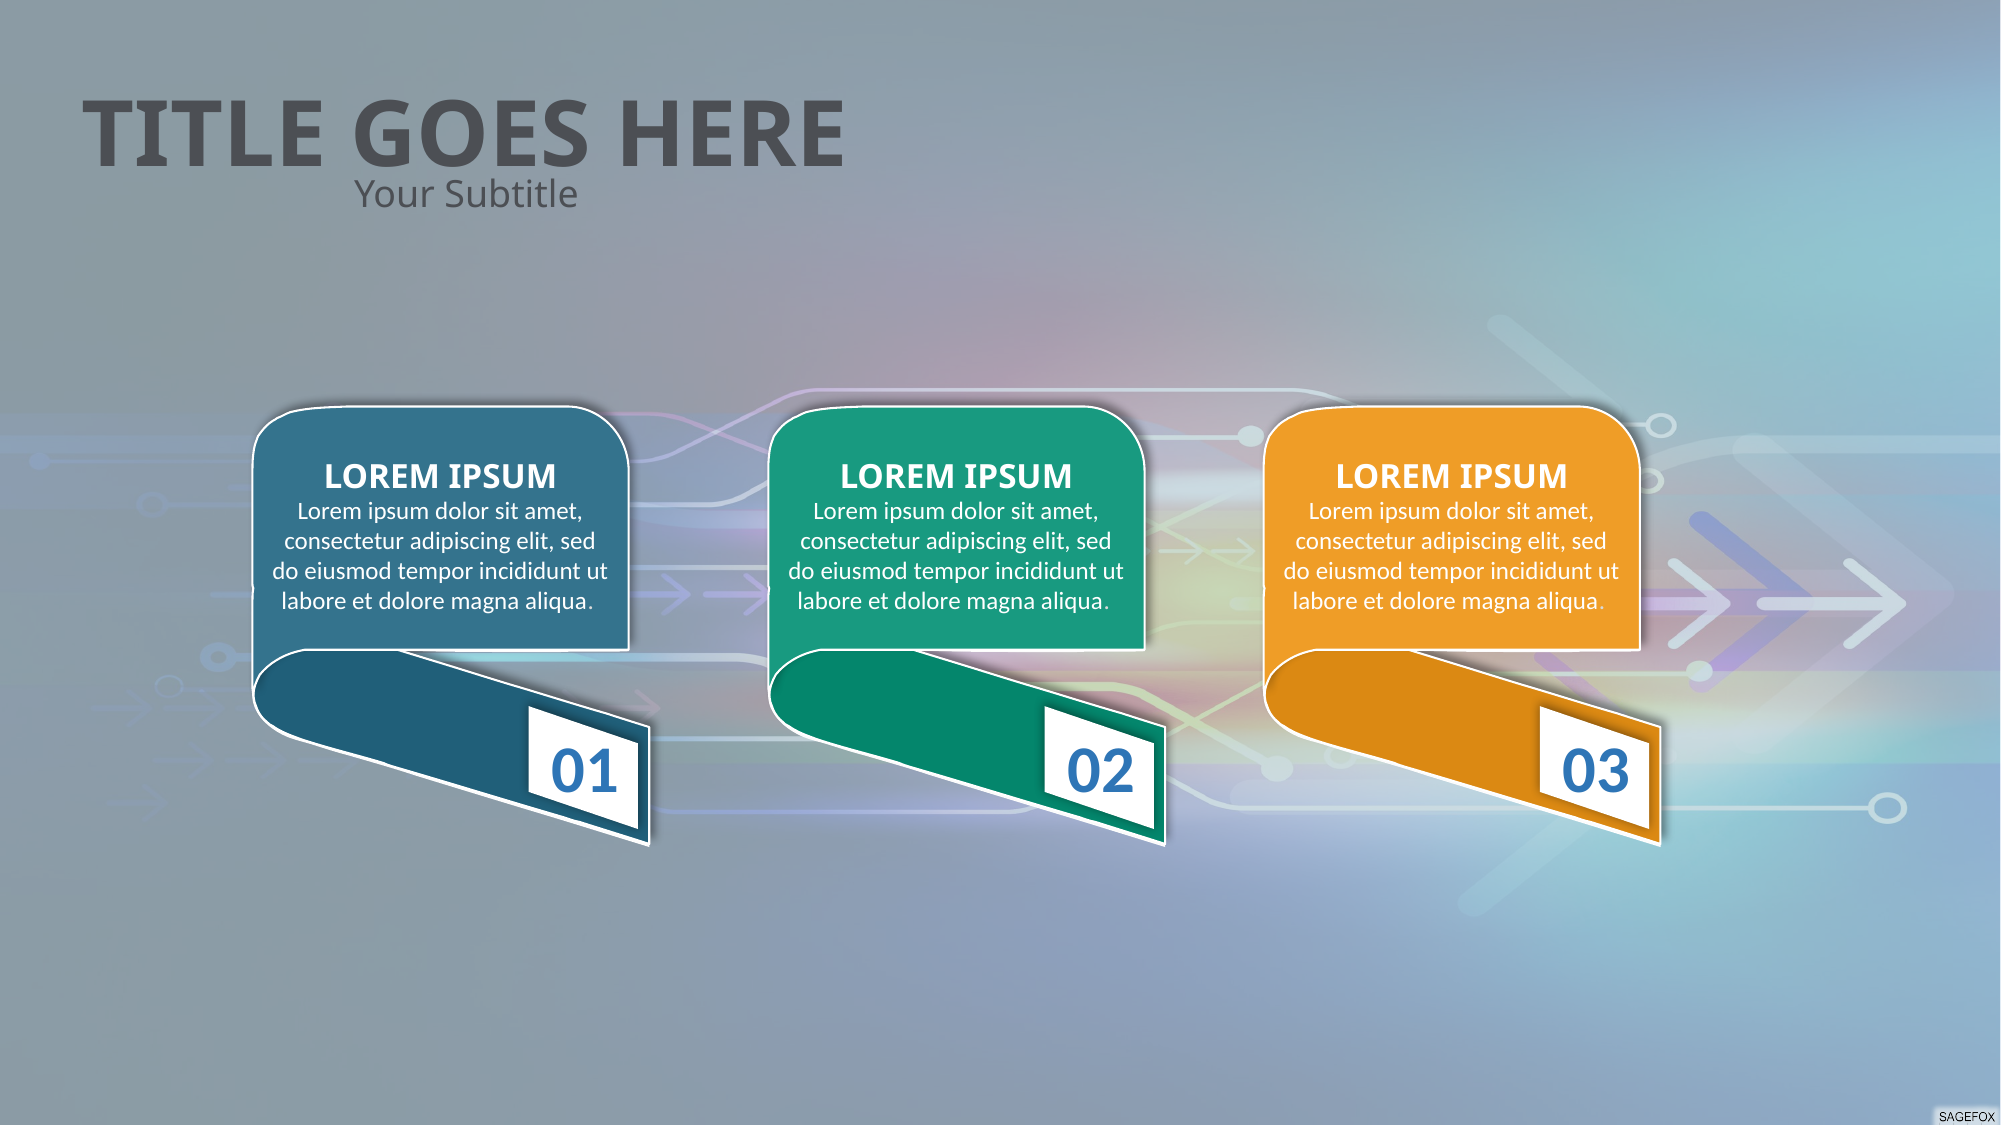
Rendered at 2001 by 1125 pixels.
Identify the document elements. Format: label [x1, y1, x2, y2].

text_box [1263, 600, 1661, 844]
text_box [252, 406, 629, 696]
text_box [768, 600, 1166, 844]
text_box [768, 406, 1145, 696]
text_box [252, 600, 650, 844]
text_box [1263, 406, 1640, 696]
picture [1936, 1111, 1997, 1125]
text_box [13, 66, 918, 224]
